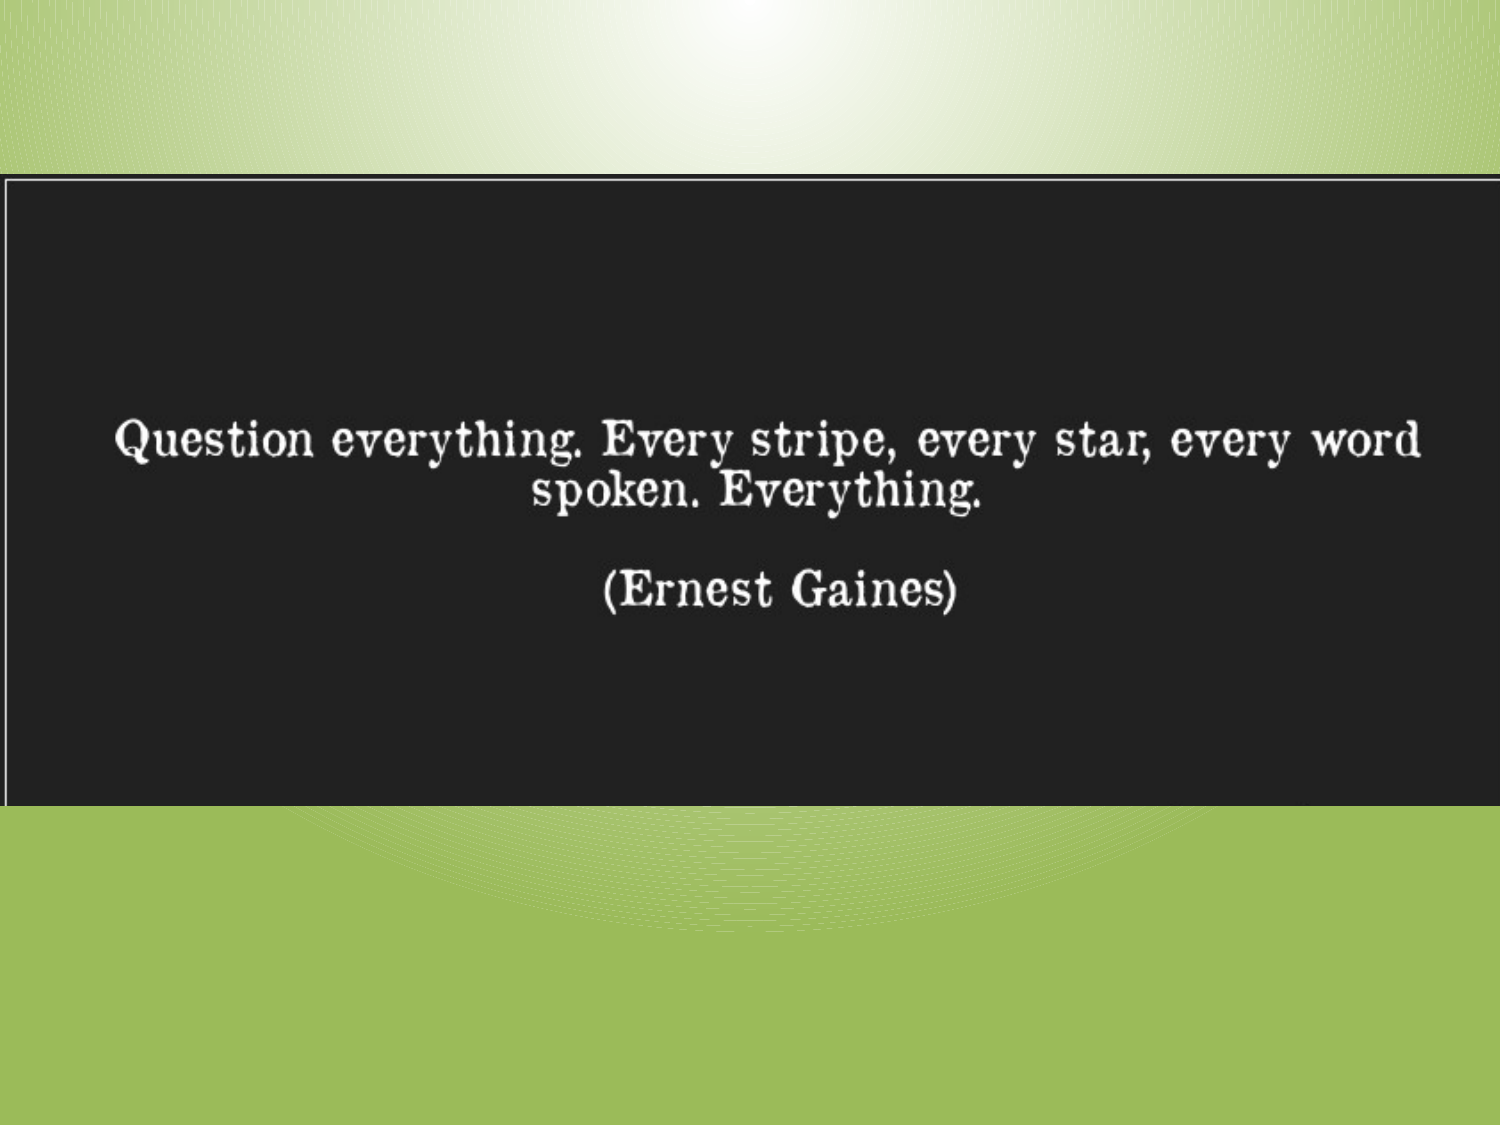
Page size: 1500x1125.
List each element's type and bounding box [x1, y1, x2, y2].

picture [0, 174, 1500, 806]
